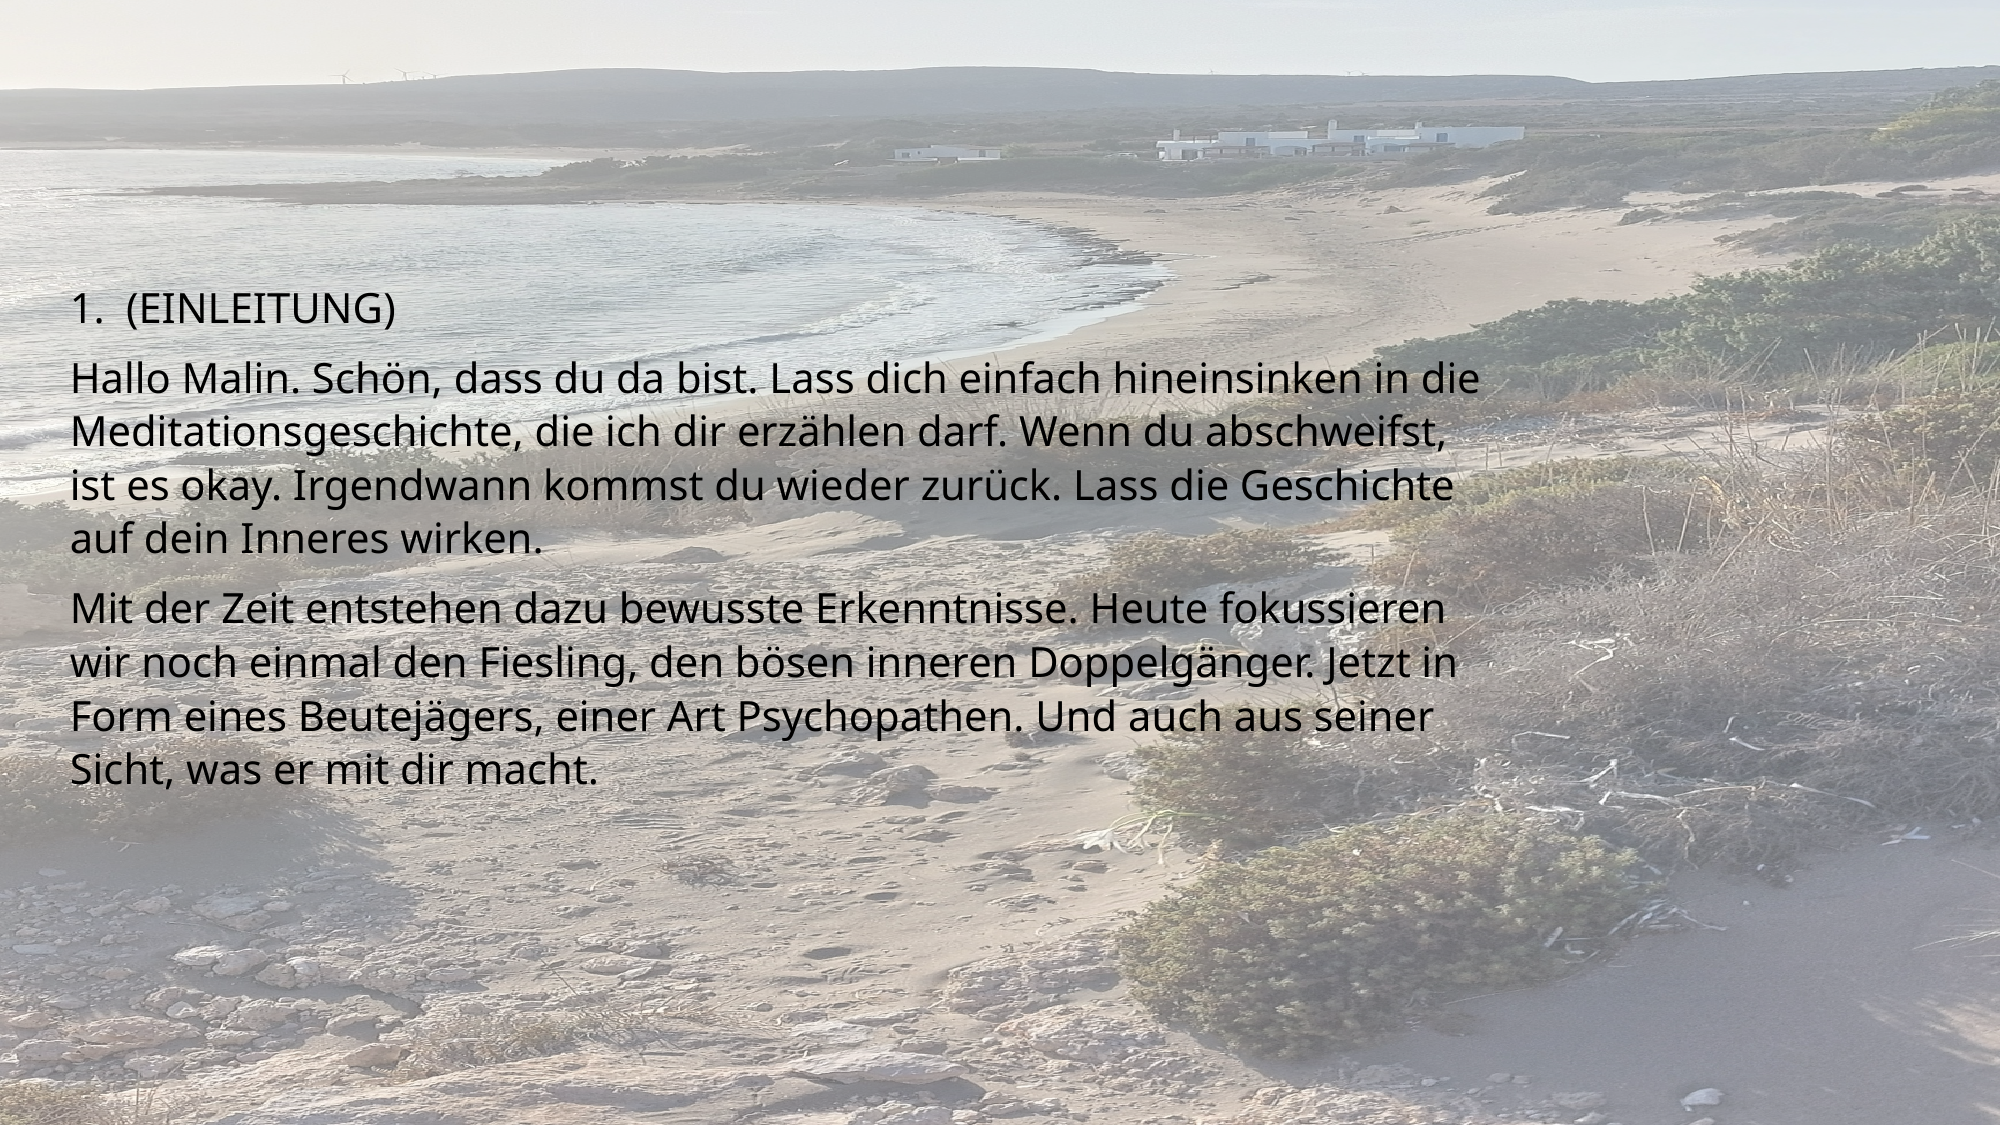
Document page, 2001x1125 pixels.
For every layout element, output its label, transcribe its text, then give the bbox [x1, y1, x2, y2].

text_box (EINLEITUNG) Hallo Malin. Schön, dass du da bist. Lass dich einfach hineinsinken in die Meditationsgeschichte, die ich dir erzählen darf. Wenn du abschweifst, ist es okay. Irgendwann kommst du wieder zurück. Lass die Geschichte auf dein Inneres wirken. Mit der Zeit entstehen dazu bewusste Erkenntnisse. Heute fokussieren wir noch einmal den Fiesling, den bösen inneren Doppelgänger. Jetzt in Form eines Beutejägers, einer Art Psychopathen. Und auch aus seiner Sicht, was er mit dir macht. [55, 270, 1501, 801]
